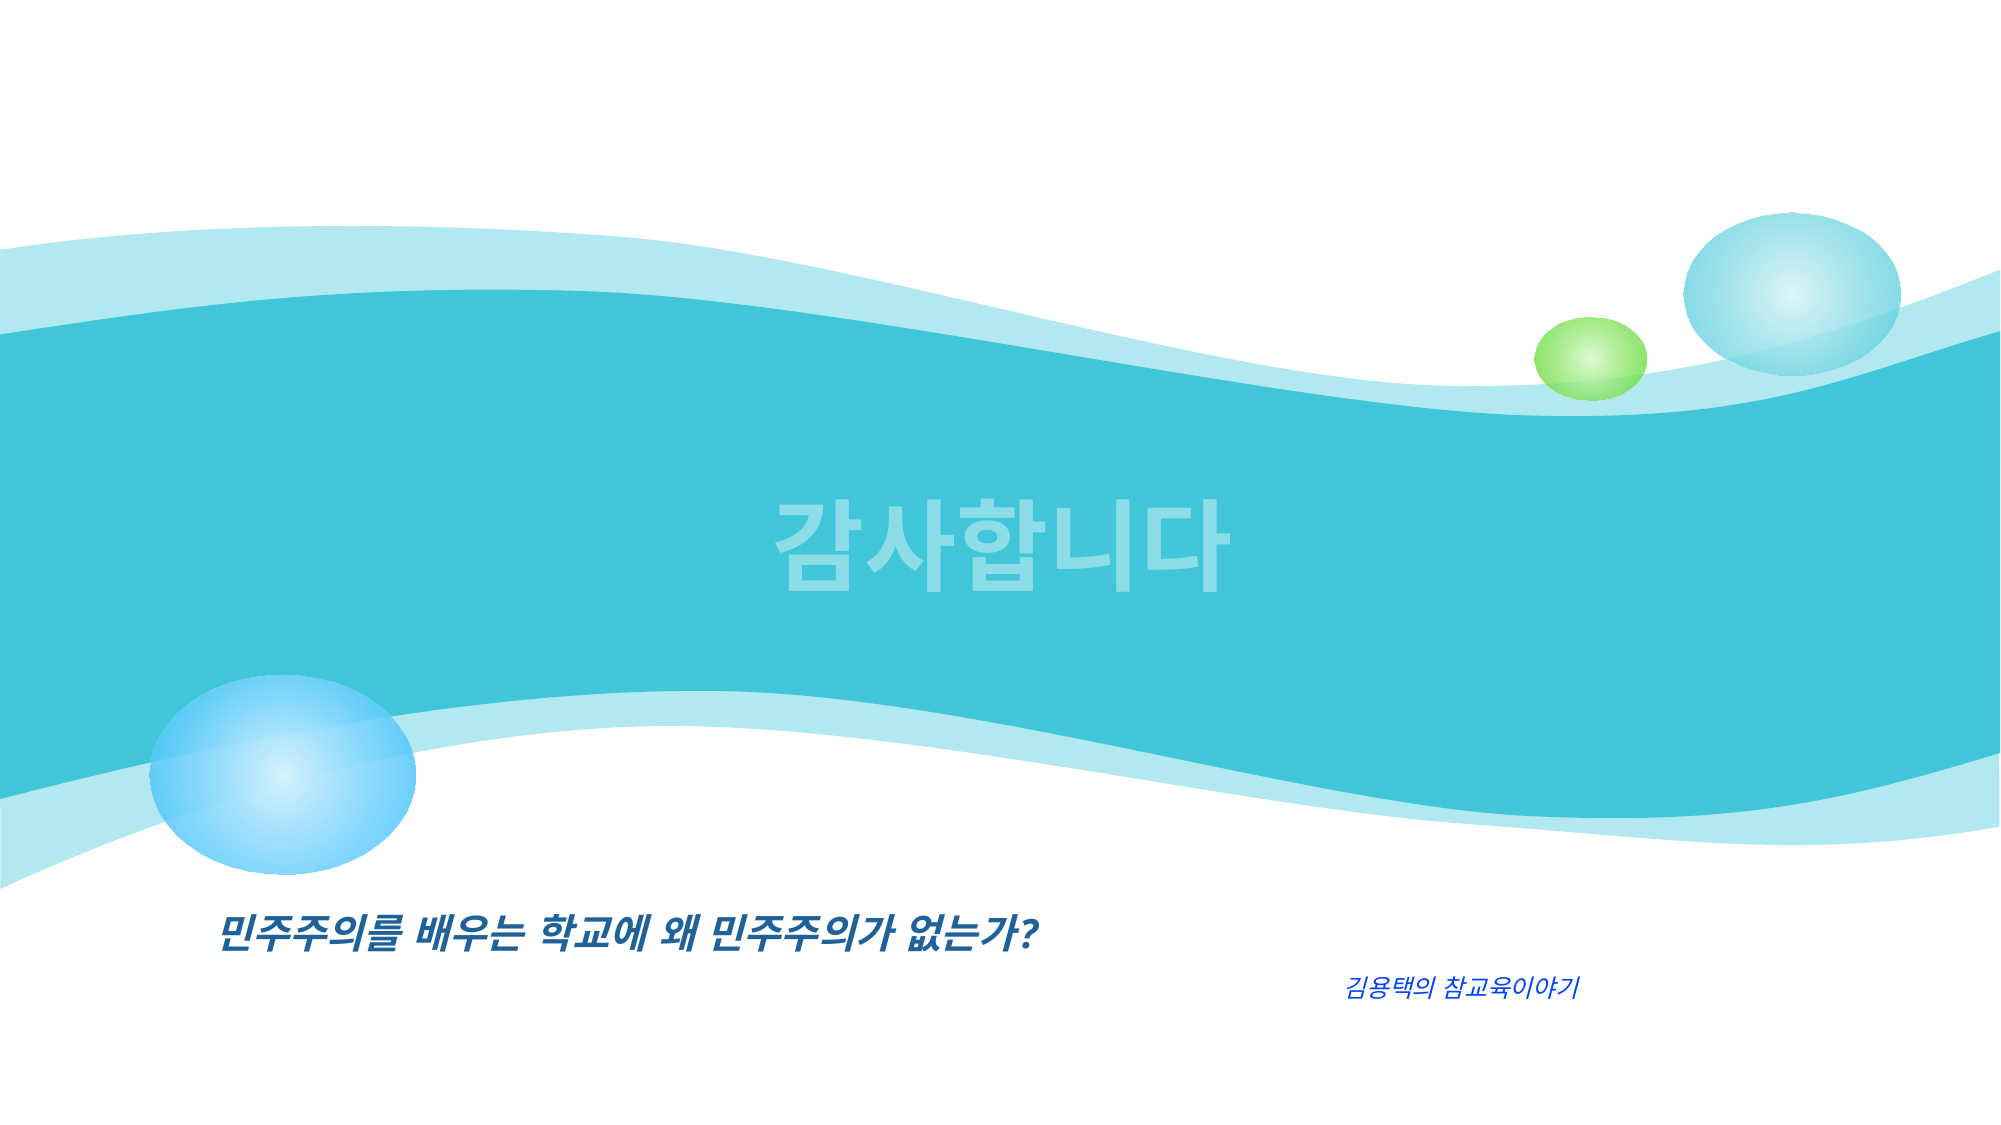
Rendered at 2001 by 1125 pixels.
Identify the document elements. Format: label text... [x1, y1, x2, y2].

title 감사합니다 [136, 363, 1870, 725]
subtitle 민주주의를 배우는 학교에 왜 민주주의가 없는가? 김용택의 참교육이야기 [200, 900, 1600, 1013]
